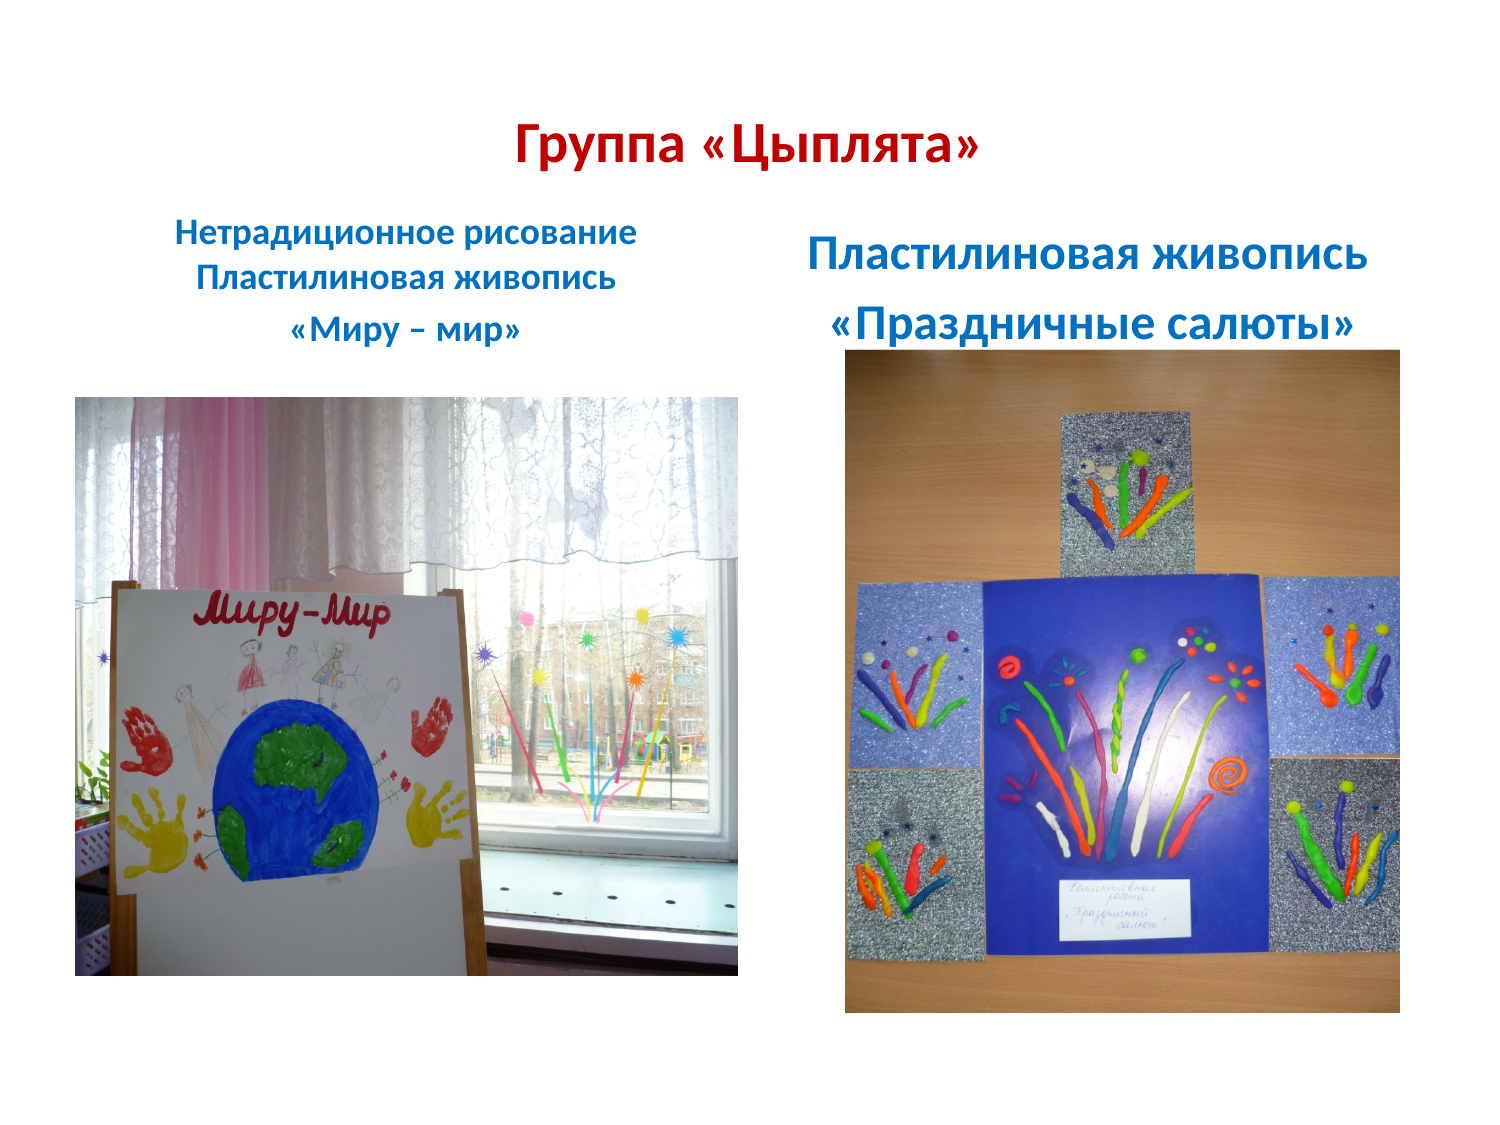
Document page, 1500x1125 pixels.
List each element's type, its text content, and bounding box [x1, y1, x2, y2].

list Пластилиновая живопись «Праздничные салюты» [761, 208, 1425, 357]
picture [845, 350, 1400, 403]
title Группа «Цыплята» [75, 45, 1425, 233]
picture [845, 959, 1400, 1013]
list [74, 396, 738, 977]
list Нетрадиционное рисование Пластилиновая живопись «Миру – мир» [75, 196, 738, 357]
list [790, 403, 1454, 959]
